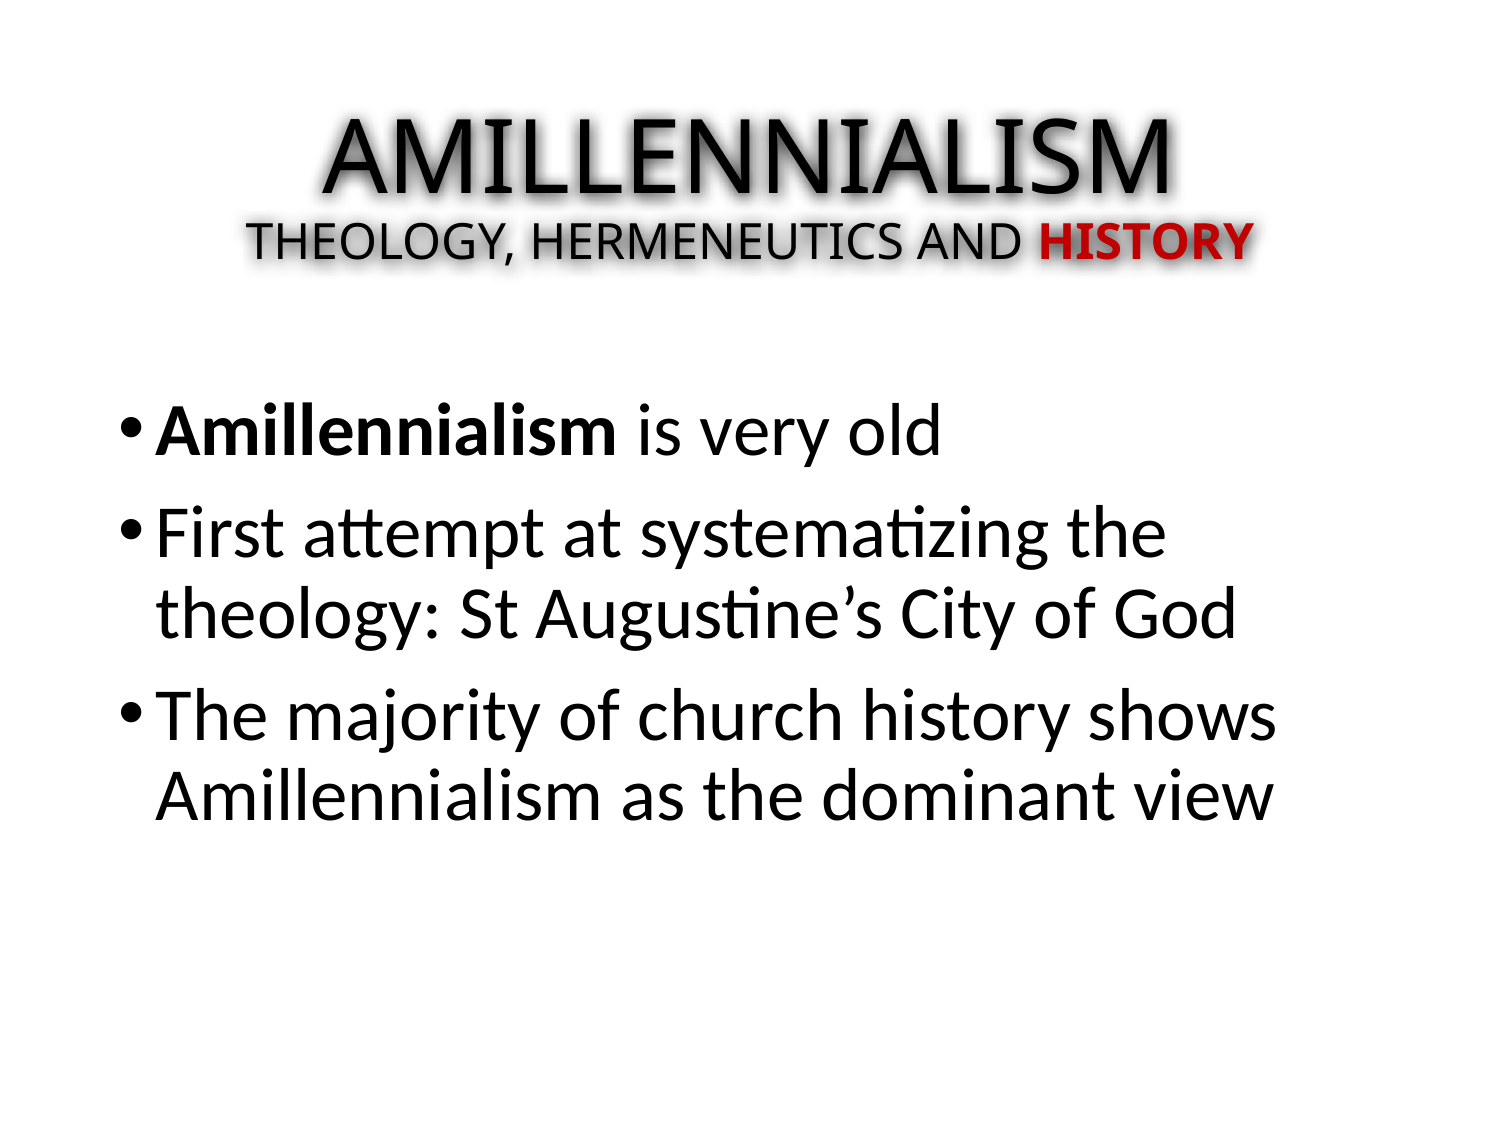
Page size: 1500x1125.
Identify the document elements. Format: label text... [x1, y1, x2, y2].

title AMILLENNIALISM THEOLOGY, HERMENEUTICS AND HISTORY [103, 77, 1397, 298]
list Amillennialism is very old First attempt at systematizing the theology: St Augustine’s City of God The majority of church history shows Amillennialism as the dominant view [103, 383, 1397, 901]
